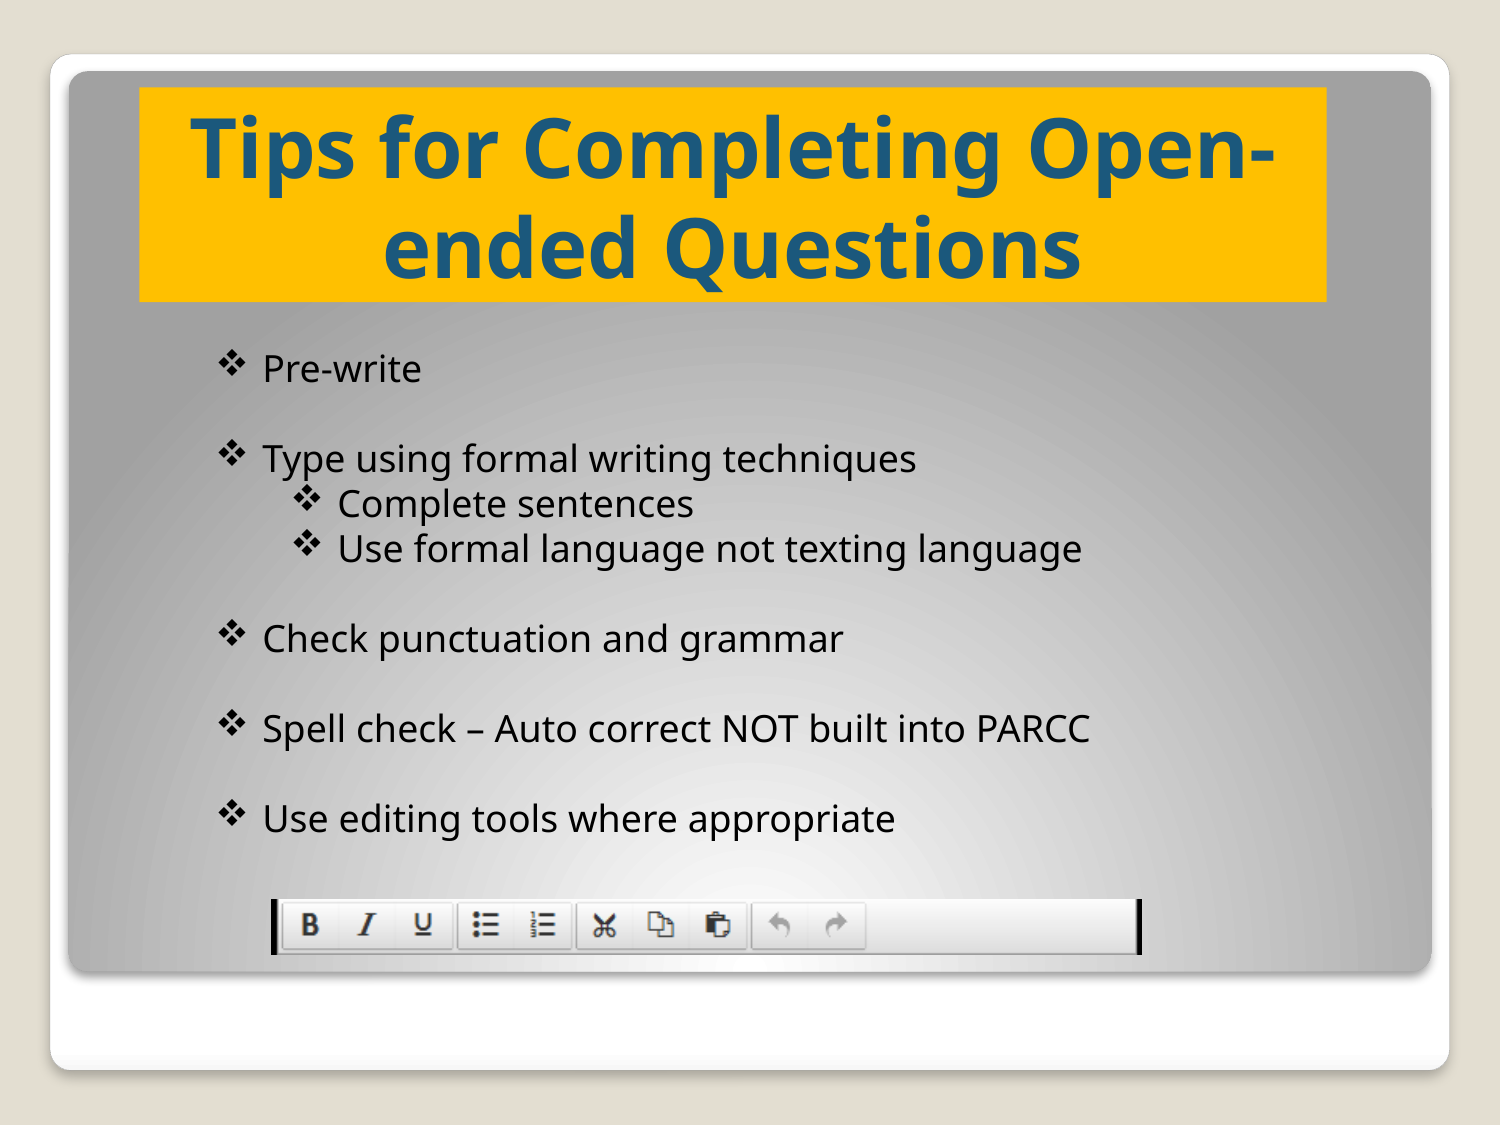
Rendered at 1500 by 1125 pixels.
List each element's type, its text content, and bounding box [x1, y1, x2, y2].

text_box Tips for Completing Open-ended Questions [139, 87, 1327, 303]
picture [270, 899, 1142, 955]
text_box Pre-write Type using formal writing techniques Complete sentences Use formal language not texting language Check punctuation and grammar Spell check – Auto correct NOT built into PARCC Use editing tools where appropriate [200, 337, 1339, 848]
